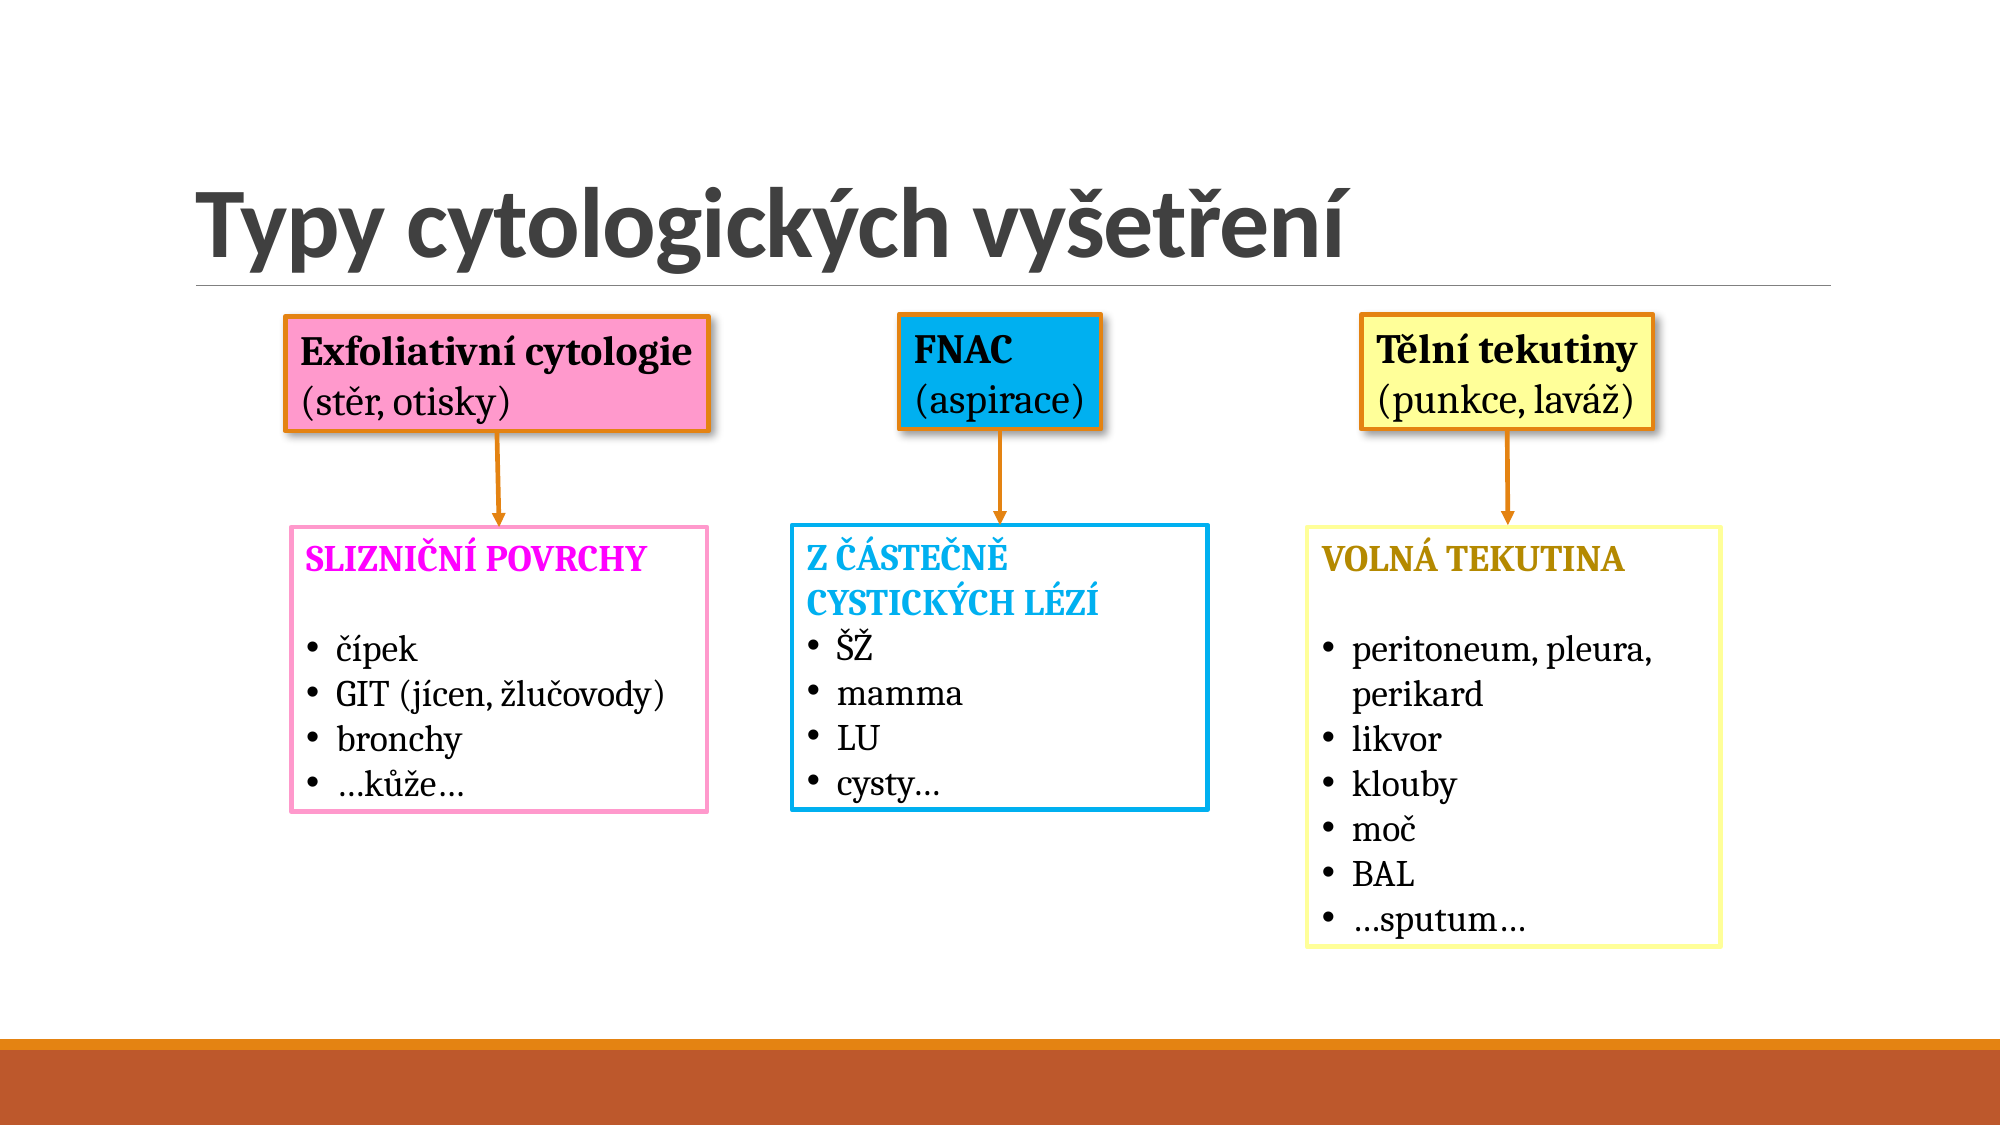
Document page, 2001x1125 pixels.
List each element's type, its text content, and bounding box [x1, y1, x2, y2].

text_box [1306, 313, 1722, 952]
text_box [791, 313, 1209, 814]
title Typy cytologických vyšetření [180, 47, 1830, 285]
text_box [277, 315, 717, 816]
